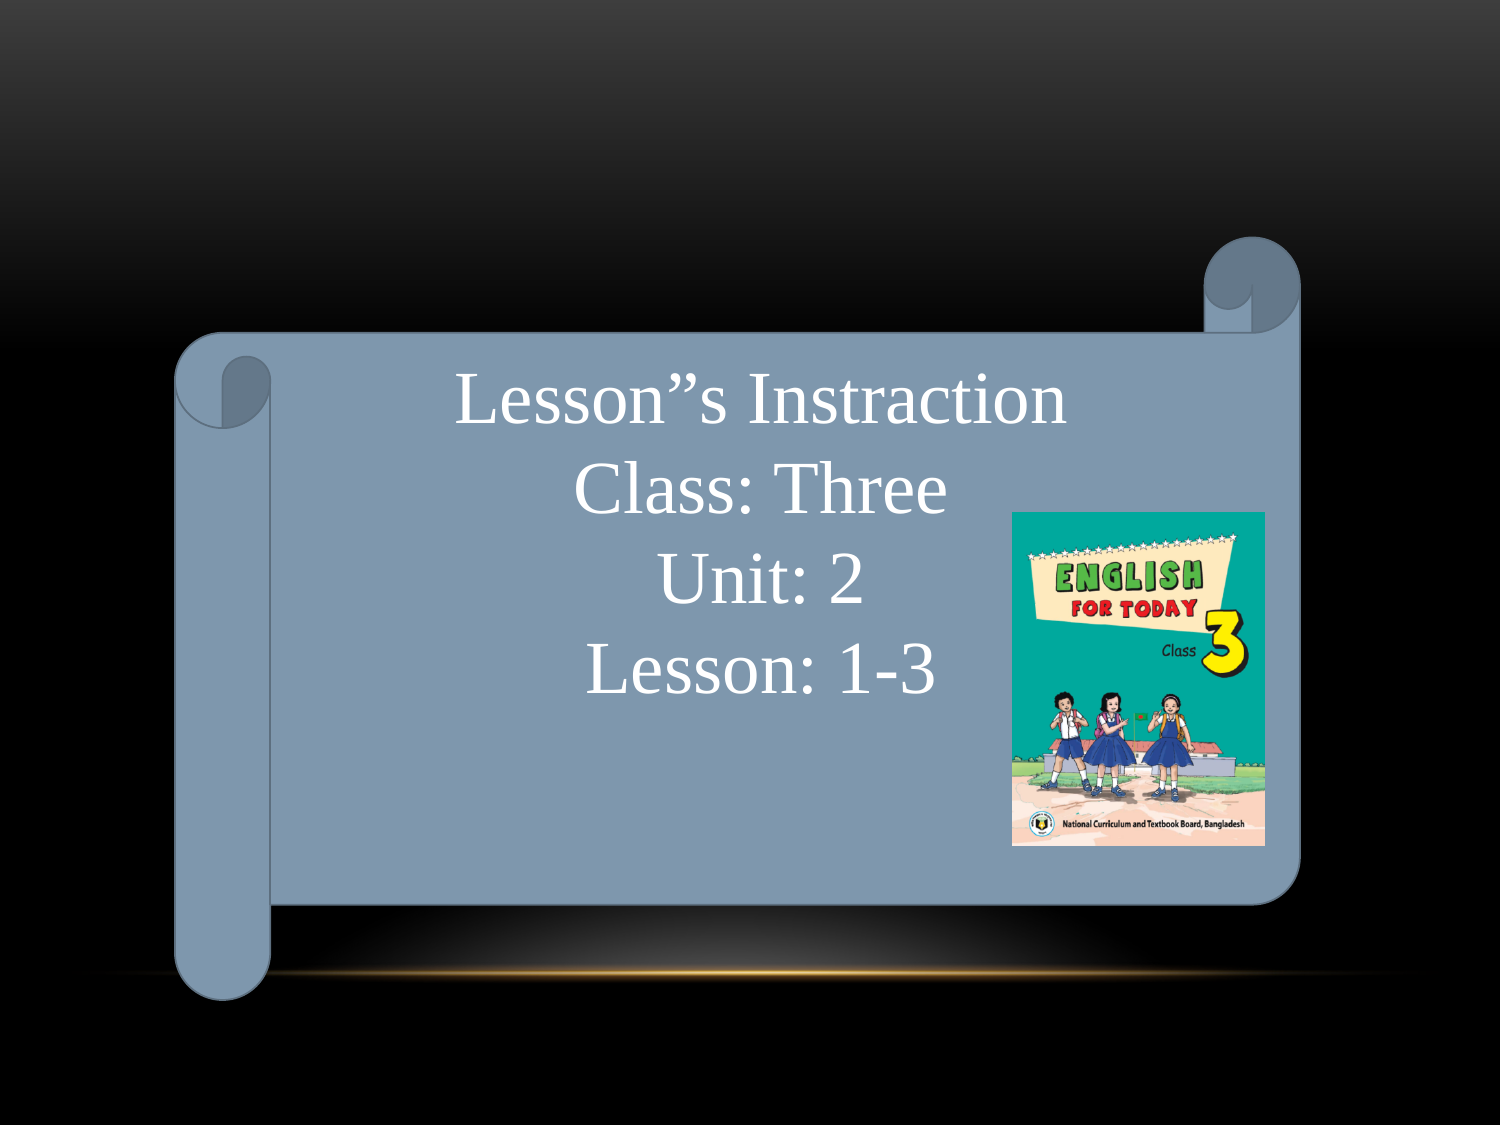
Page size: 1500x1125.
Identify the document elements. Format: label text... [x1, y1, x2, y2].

picture [0, 0, 1500, 1125]
text_box Lesson”s Instraction Class: Three Unit: 2 Lesson: 1-3 [174, 236, 1301, 1001]
